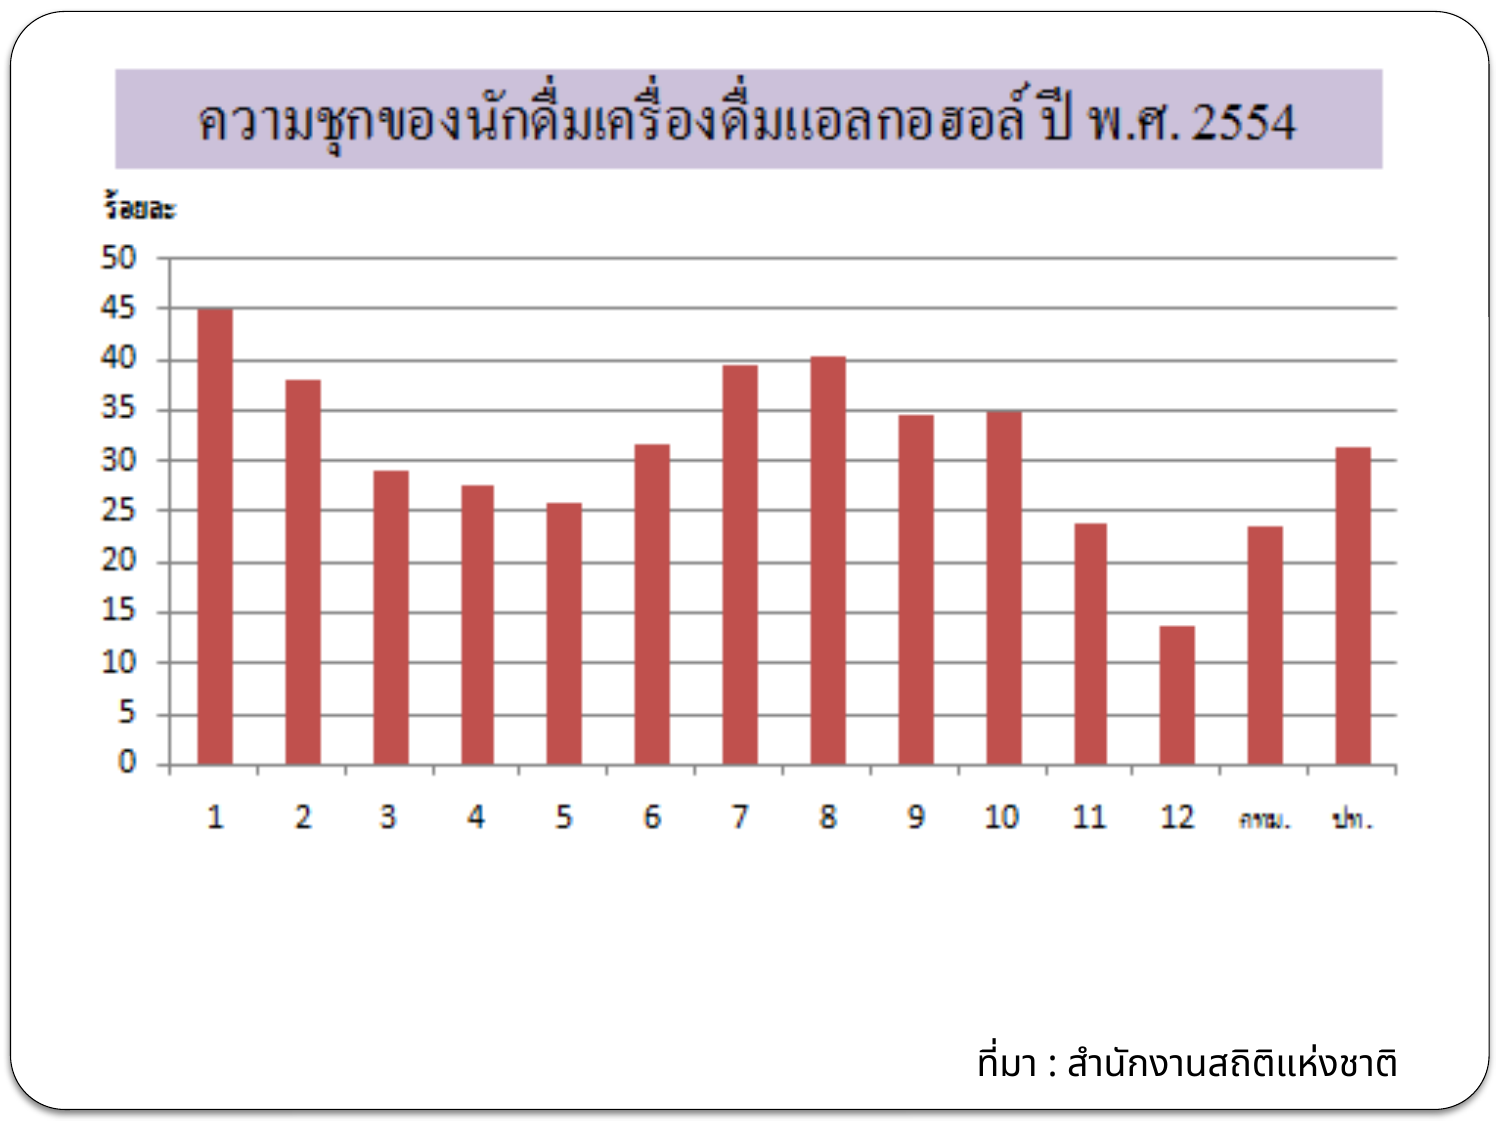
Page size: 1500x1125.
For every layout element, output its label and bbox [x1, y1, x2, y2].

picture [46, 34, 1454, 1091]
